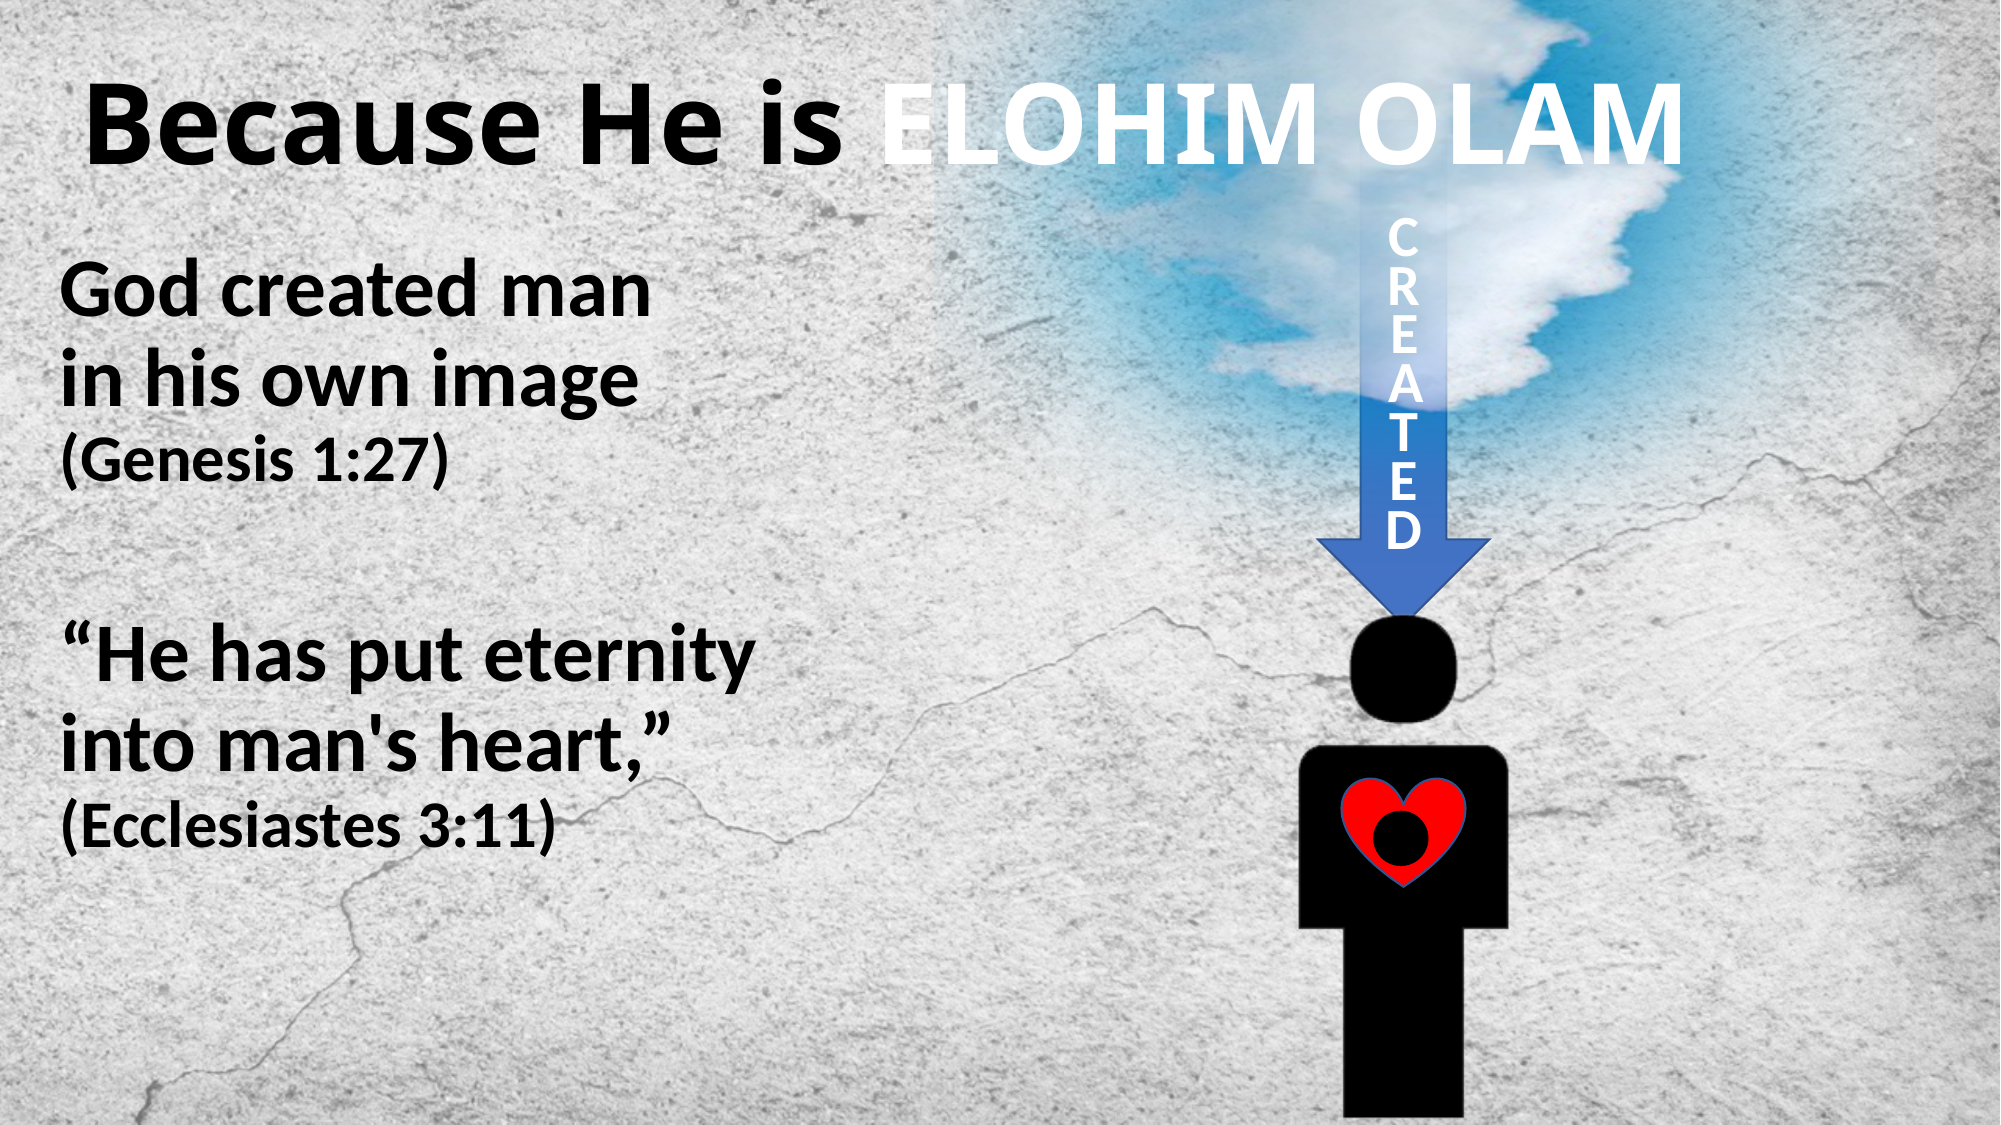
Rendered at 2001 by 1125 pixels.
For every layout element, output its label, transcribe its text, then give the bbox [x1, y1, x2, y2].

text_box CREATED [1362, 563, 1447, 567]
list God created man in his own image (Genesis 1:27) “He has put eternity into man's heart,” (Ecclesiastes 3:11) [44, 236, 2000, 1014]
picture [0, 0, 2000, 1125]
title Because He is ELOHIM OLAM [65, 19, 934, 236]
